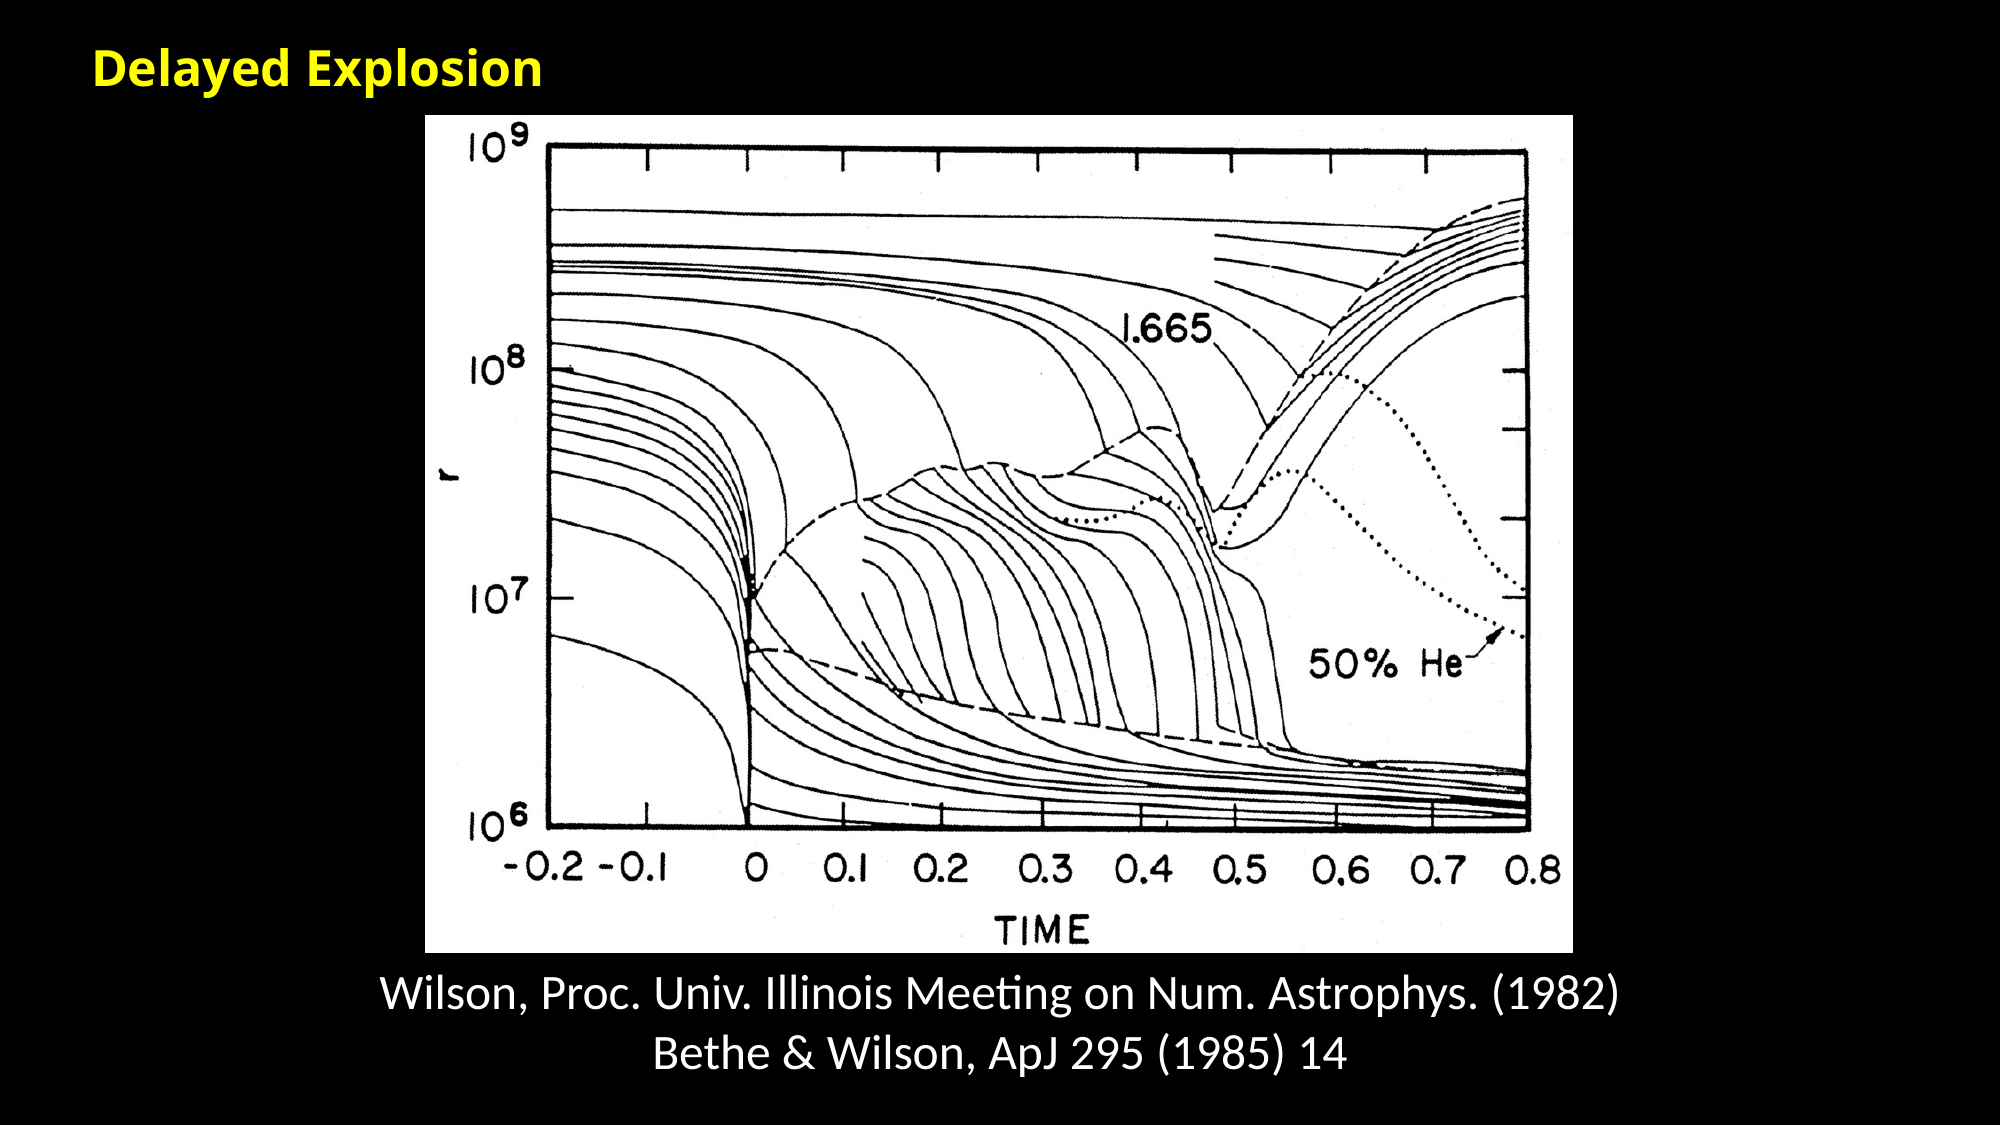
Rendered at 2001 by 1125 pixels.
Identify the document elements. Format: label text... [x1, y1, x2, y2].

text_box Wilson, Proc. Univ. Illinois Meeting on Num. Astrophys. (1982) Bethe & Wilson, ApJ 295 (1985) 14 [285, 960, 1715, 1078]
picture [425, 115, 1573, 953]
title Delayed Explosion [76, 21, 618, 116]
